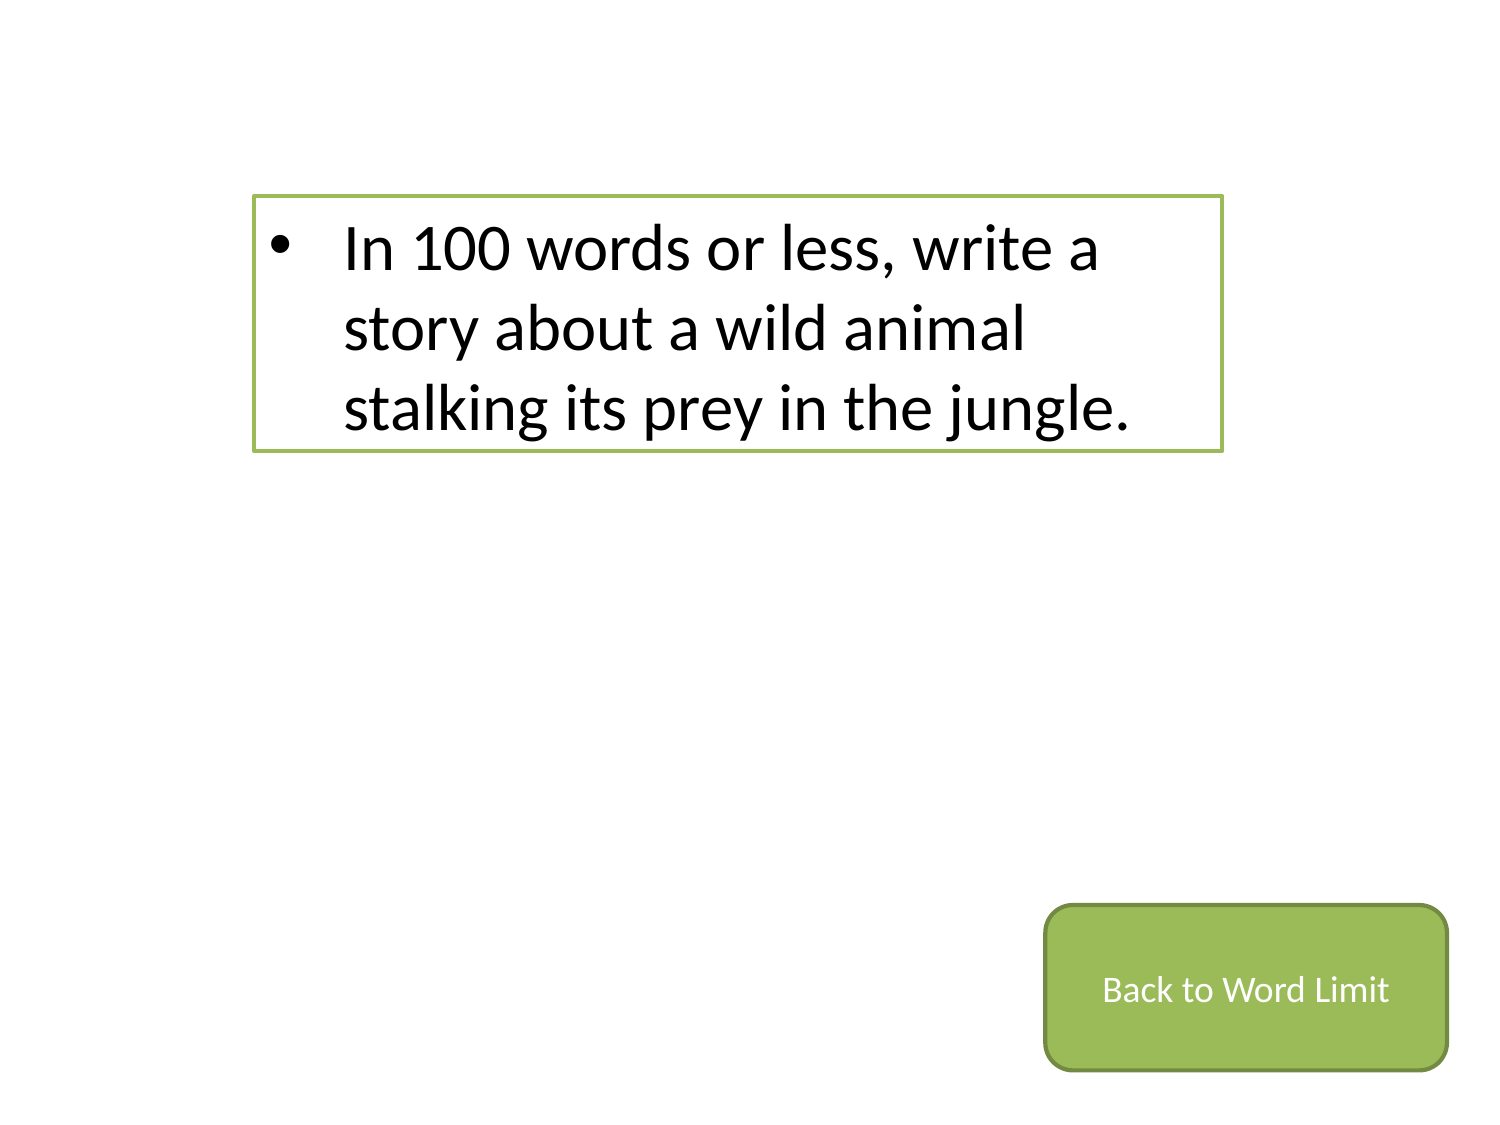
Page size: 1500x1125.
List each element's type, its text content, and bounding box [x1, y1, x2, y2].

text_box In 100 words or less, write a story about a wild animal stalking its prey in the jungle. [252, 194, 1224, 453]
text_box Back to Word Limit [1043, 902, 1450, 1073]
